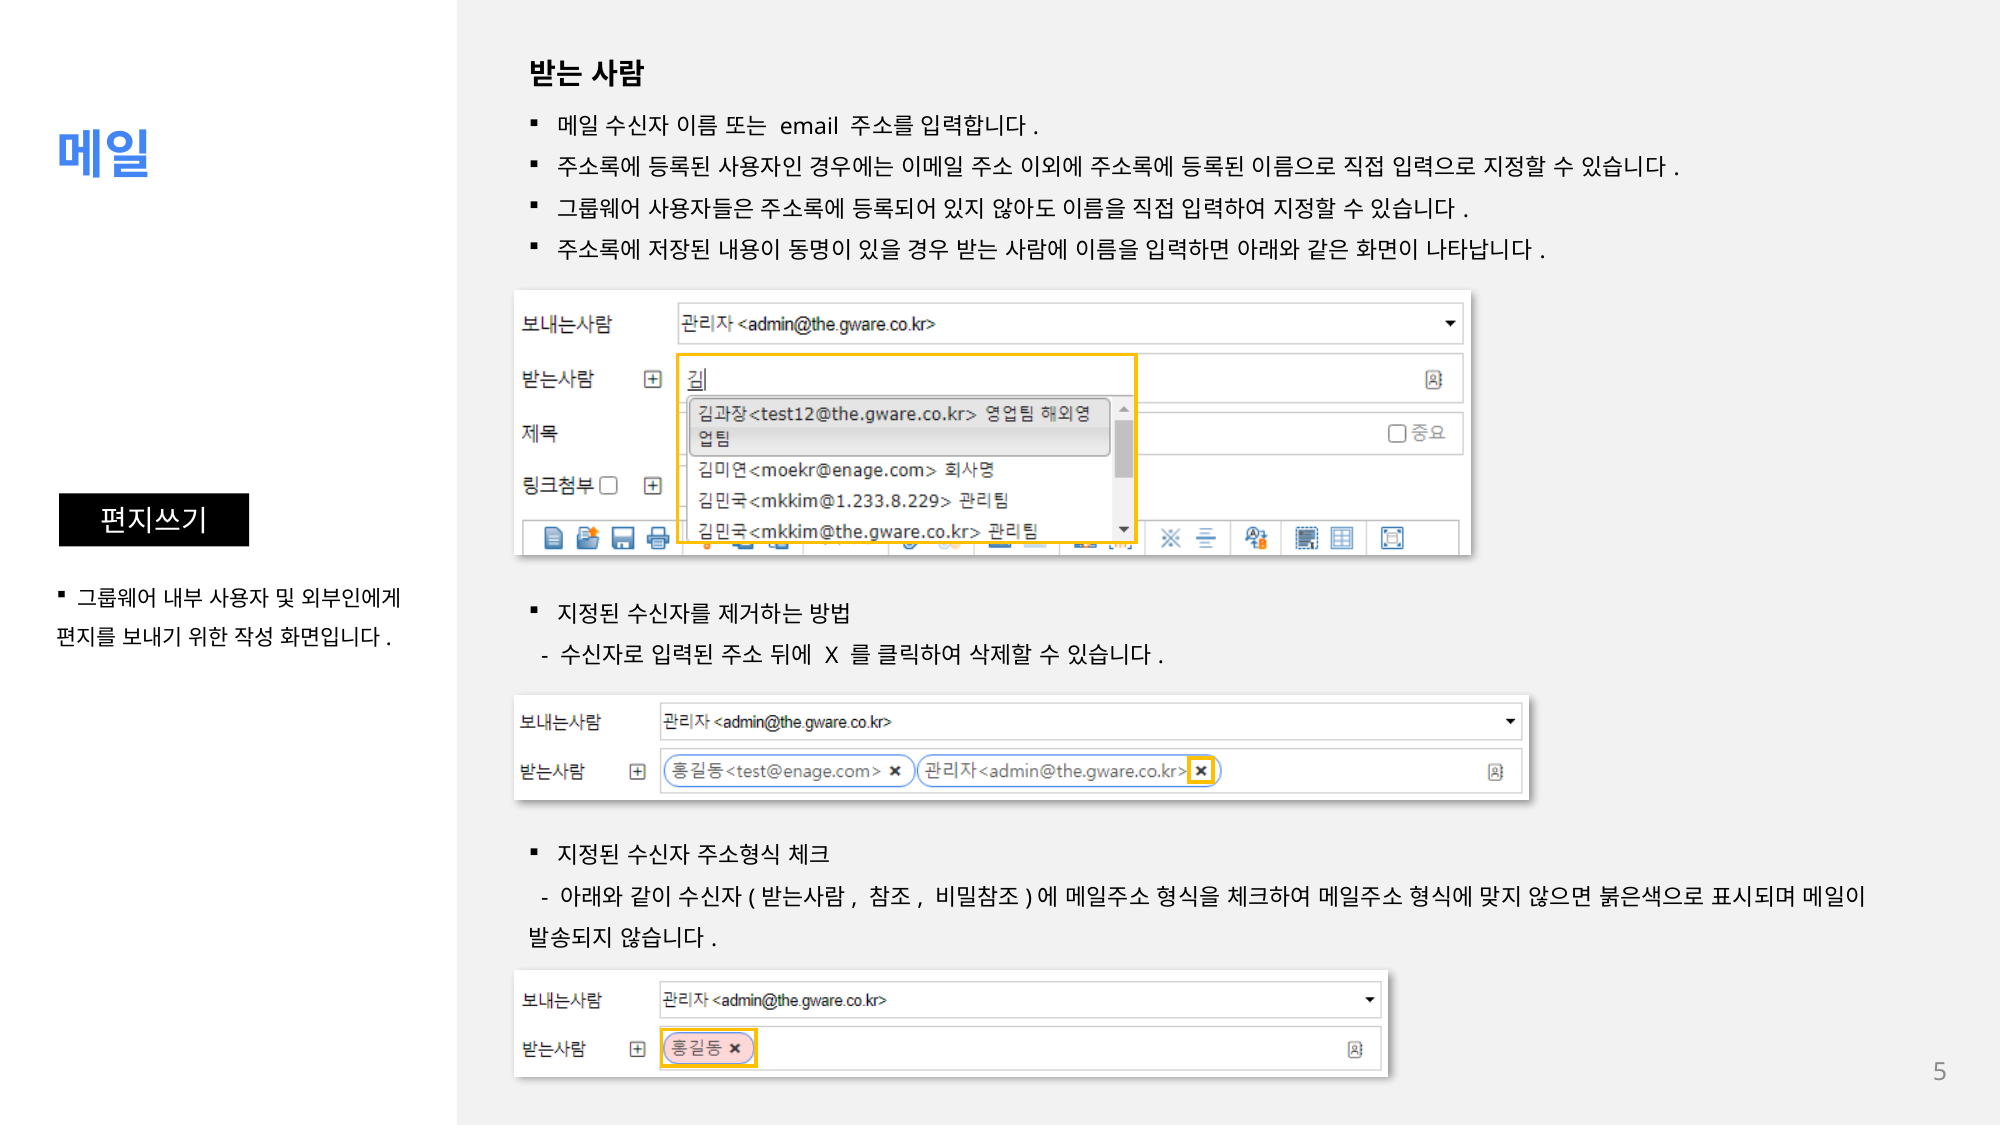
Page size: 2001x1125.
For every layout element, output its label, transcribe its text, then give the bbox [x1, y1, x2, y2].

text_box 메일 수신자 이름 또는 email 주소를 입력합니다. 주소록에 등록된 사용자인 경우에는 이메일 주소 이외에 주소록에 등록된 이름으로 직접 입력으로 지정할 수 있습니다. 그룹웨어 사용자들은 주소록에 등록되어 있지 않아도 이름을 직접 입력하여 지정할 수 있습니다. 주소록에 저장된 내용이 동명이 있을 경우 받는 사람에 이름을 입력하면 아래와 같은 화면이 나타납니다. [514, 90, 1941, 271]
text_box 메일 [41, 114, 410, 192]
text_box 그룹웨어 내부 사용자 및 외부인에게 편지를 보내기 위한 작성 화면입니다. [41, 563, 457, 657]
picture [514, 290, 1471, 555]
picture [514, 695, 1529, 800]
text_box 지정된 수신자를 제거하는 방법 - 수신자로 입력된 주소 뒤에 X 를 클릭하여 삭제할 수 있습니다. [514, 578, 1941, 676]
picture [514, 970, 1388, 1077]
text_box 받는 사람 [514, 30, 869, 90]
text_box 지정된 수신자 주소형식 체크 - 아래와 같이 수신자(받는사람, 참조, 비밀참조)에 메일주소 형식을 체크하여 메일주소 형식에 맞지 않으면 붉은색으로 표시되며 메일이 발송되지 않습니다. [514, 820, 1941, 959]
text_box 편지쓰기 [58, 492, 250, 548]
